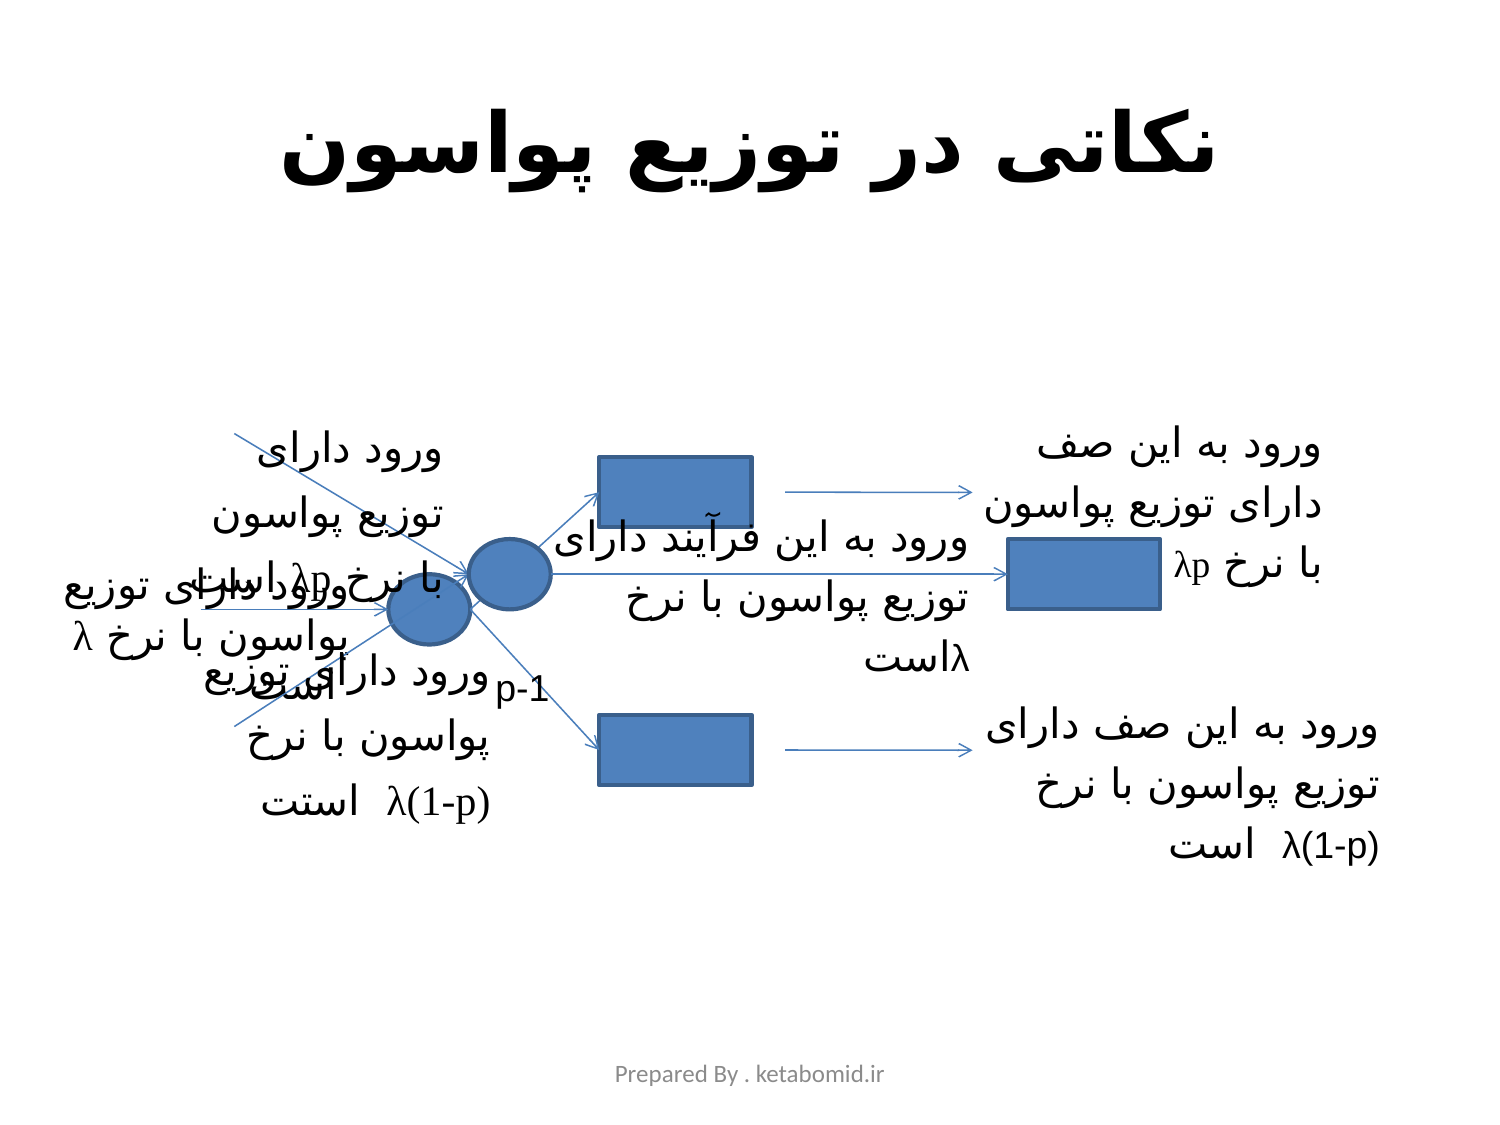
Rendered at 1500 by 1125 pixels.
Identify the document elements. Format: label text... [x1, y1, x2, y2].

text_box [163, 398, 1161, 834]
footer Prepared By . ketabomid.ir [512, 1042, 988, 1103]
title نکاتی در توزیع پواسون [74, 44, 1426, 233]
text_box ورود به این صف دارای توزیع پواسون با نرخ λ(1-p) است [960, 679, 1395, 875]
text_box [46, 456, 158, 786]
text_box ورود به این صف دارای توزیع پواسون با نرخ λp است [1162, 398, 1338, 594]
